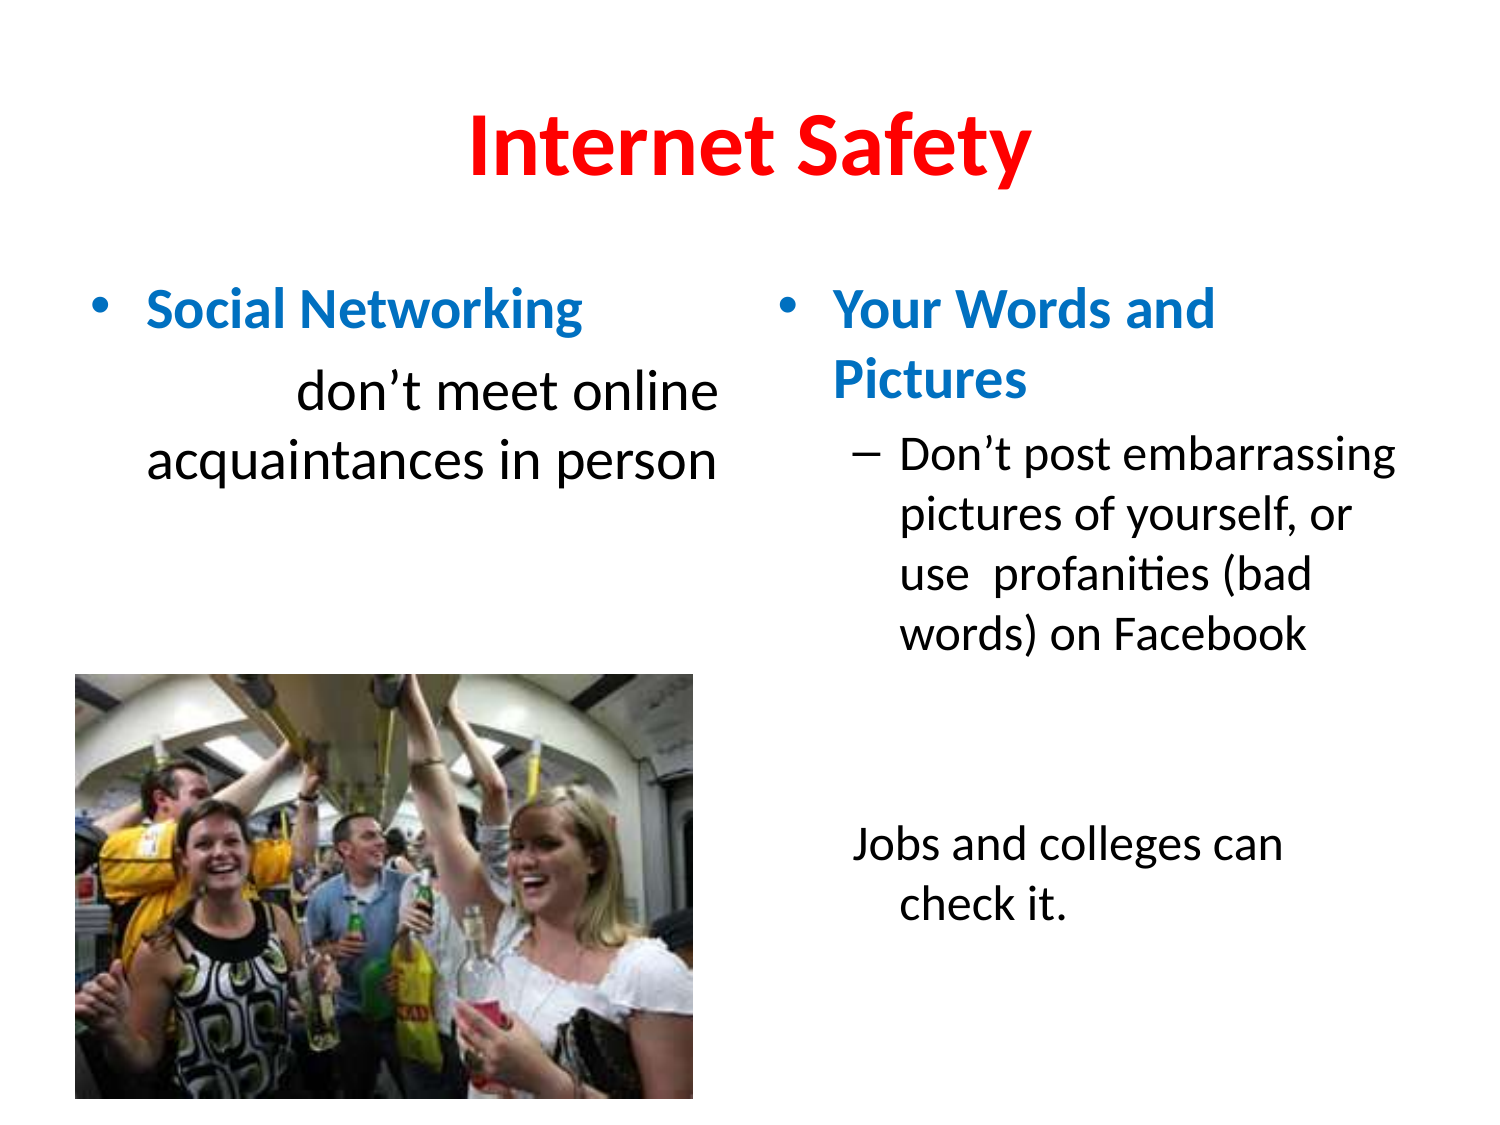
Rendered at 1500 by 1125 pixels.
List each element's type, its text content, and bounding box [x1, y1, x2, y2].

list Social Networking don’t meet online acquaintances in person [75, 262, 738, 1005]
title Internet Safety [75, 45, 1425, 233]
list Your Words and Pictures Don’t post embarrassing pictures of yourself, or use profanities (bad words) on Facebook Jobs and colleges can check it. [762, 262, 1425, 1005]
picture [74, 674, 693, 1100]
